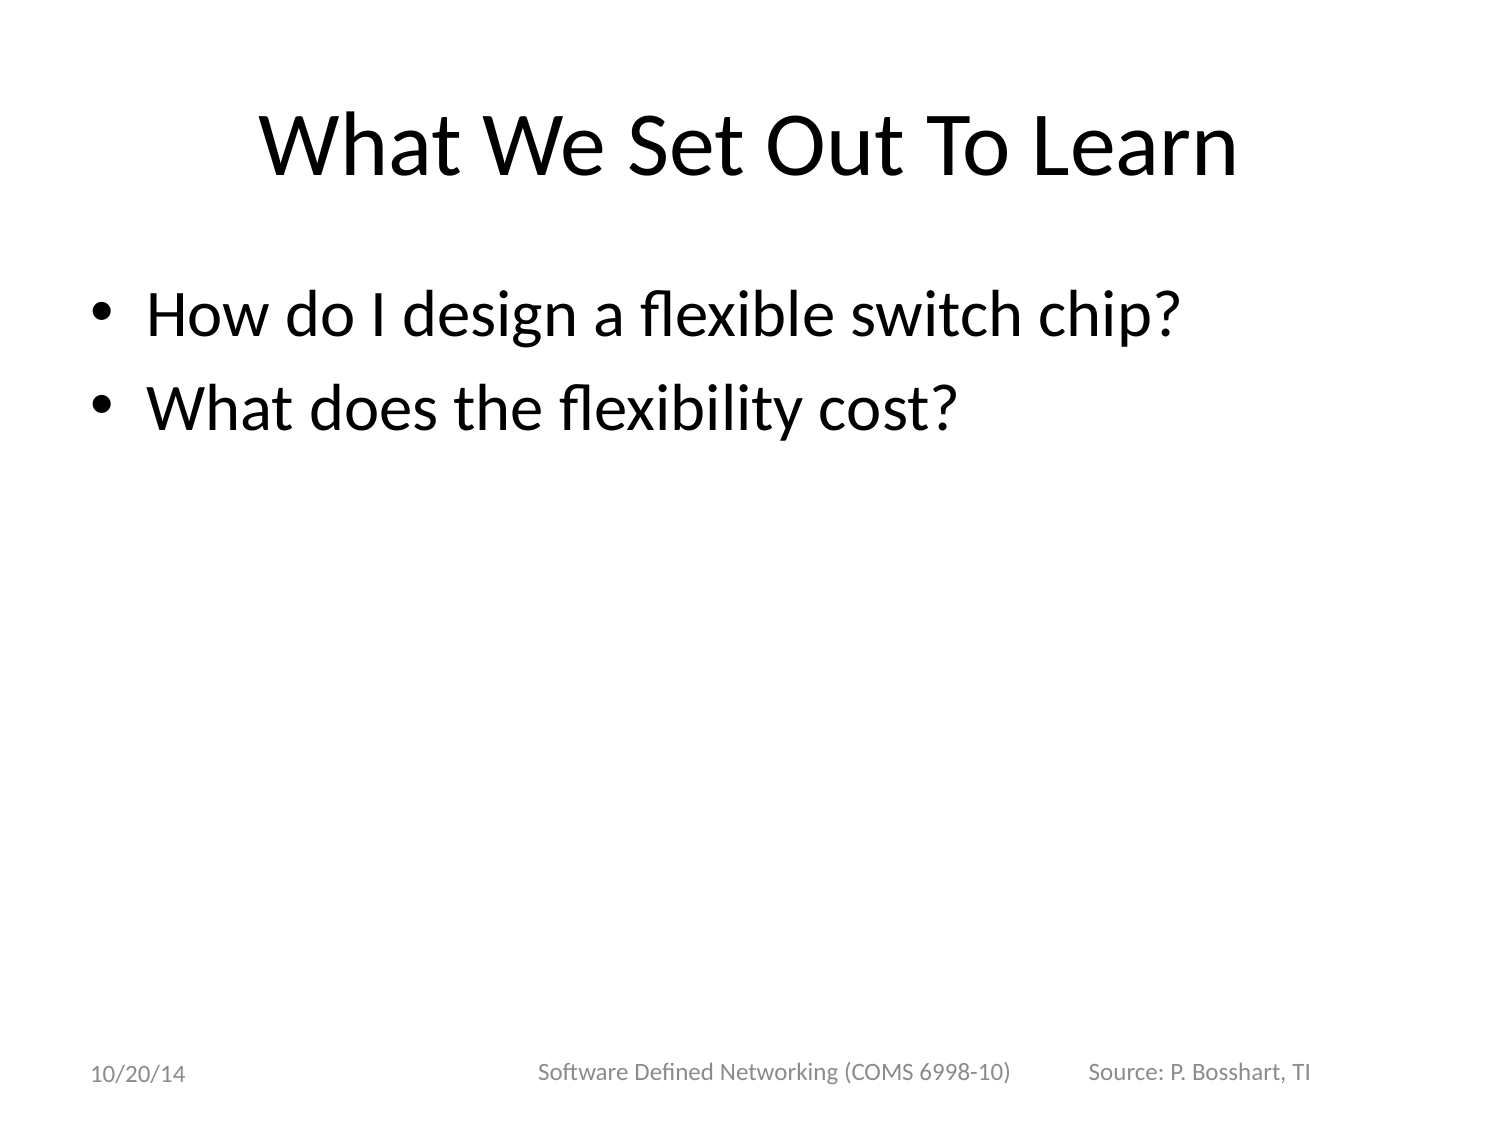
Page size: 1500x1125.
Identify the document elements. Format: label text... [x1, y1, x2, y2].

title What We Set Out To Learn [75, 45, 1425, 233]
text_box Source: P. Bosshart, TI [937, 1037, 1463, 1103]
list How do I design a flexible switch chip? What does the flexibility cost? [75, 262, 1425, 1005]
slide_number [75, 1042, 425, 1103]
footer Software Defined Networking (COMS 6998-10) [512, 1037, 937, 1103]
